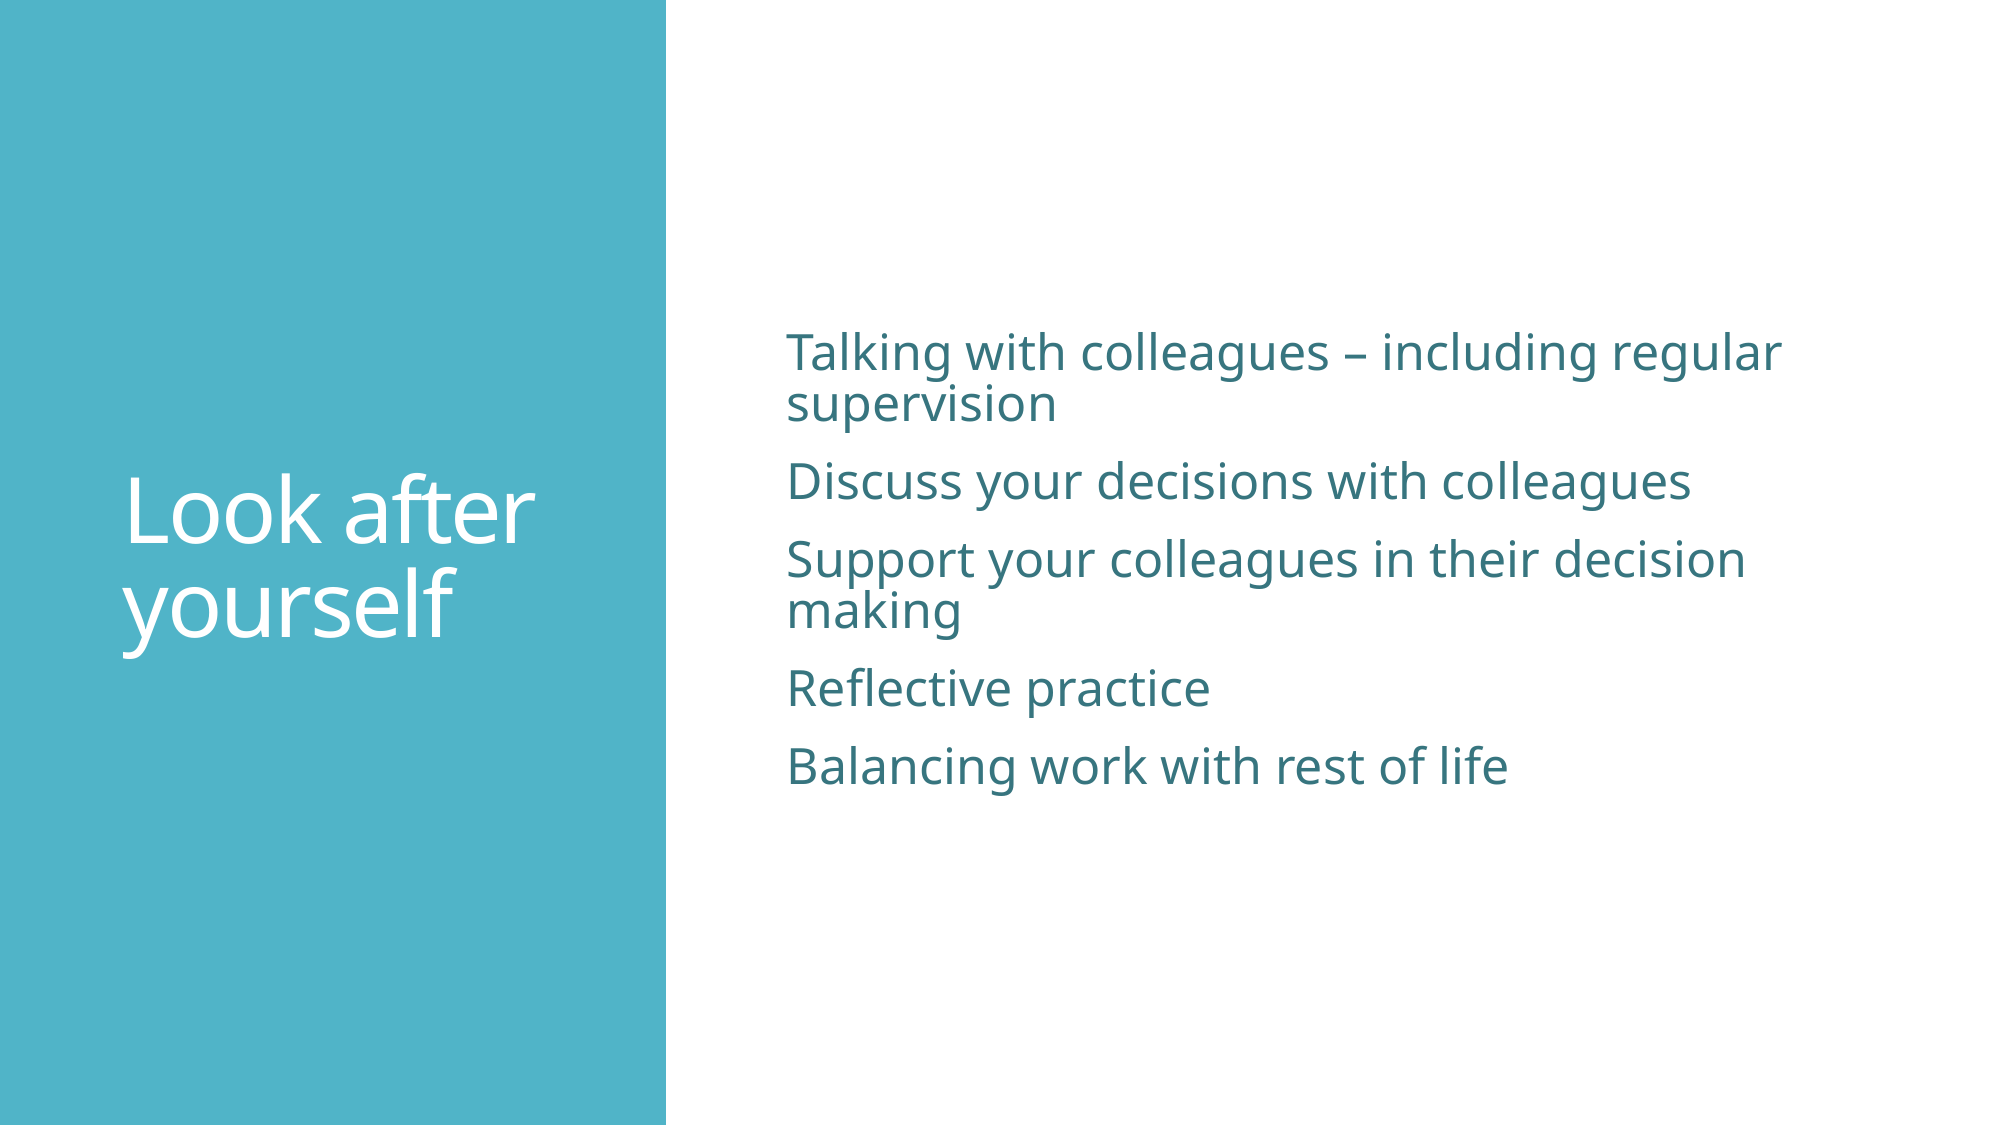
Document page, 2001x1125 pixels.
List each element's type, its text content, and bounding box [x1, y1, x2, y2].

text_box [0, 0, 667, 1125]
title Look after yourself [107, 153, 598, 972]
list Talking with colleagues – including regular supervision Discuss your decisions with colleagues Support your colleagues in their decision making Reflective practice Balancing work with rest of life [756, 153, 1876, 972]
